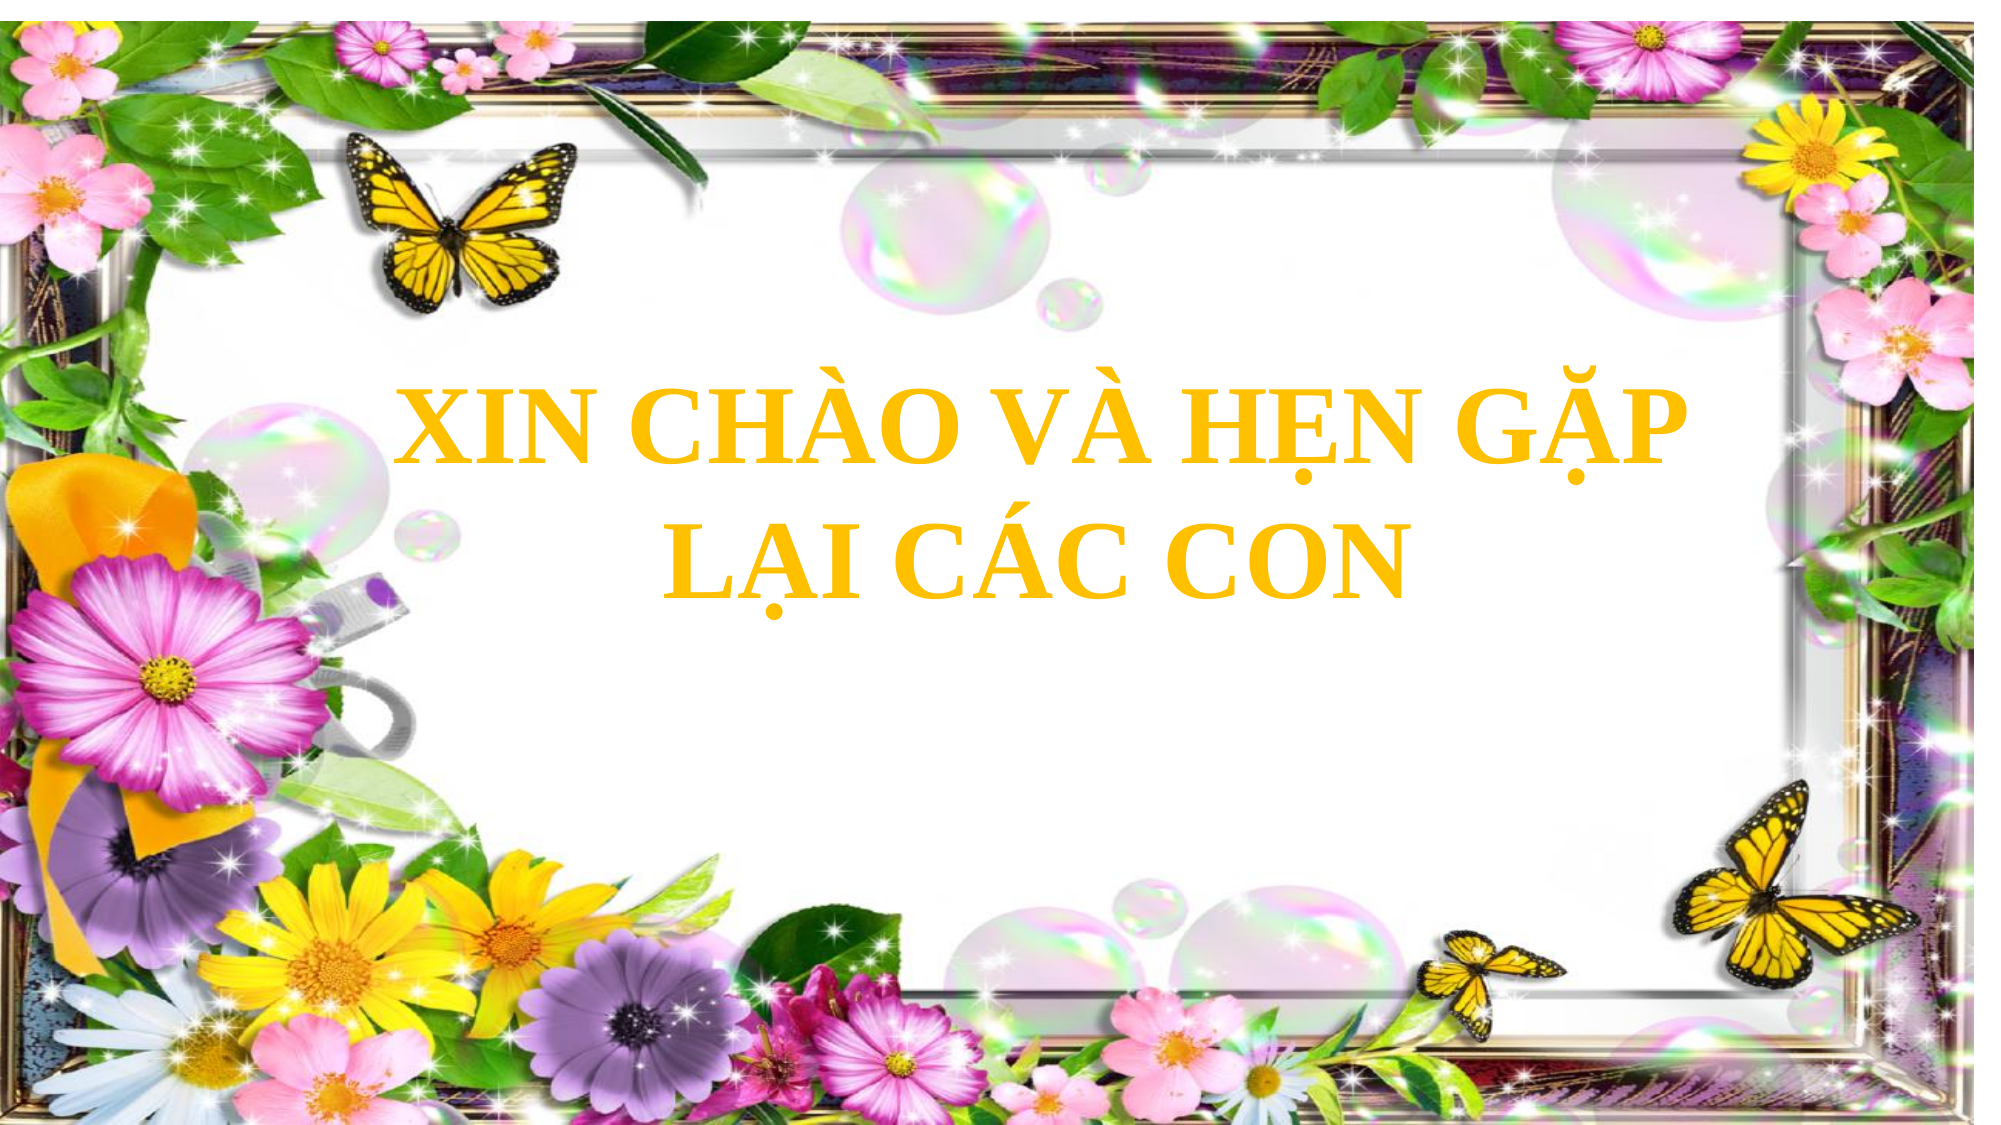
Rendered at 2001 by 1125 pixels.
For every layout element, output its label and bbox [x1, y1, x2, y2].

list [0, 21, 1974, 1125]
